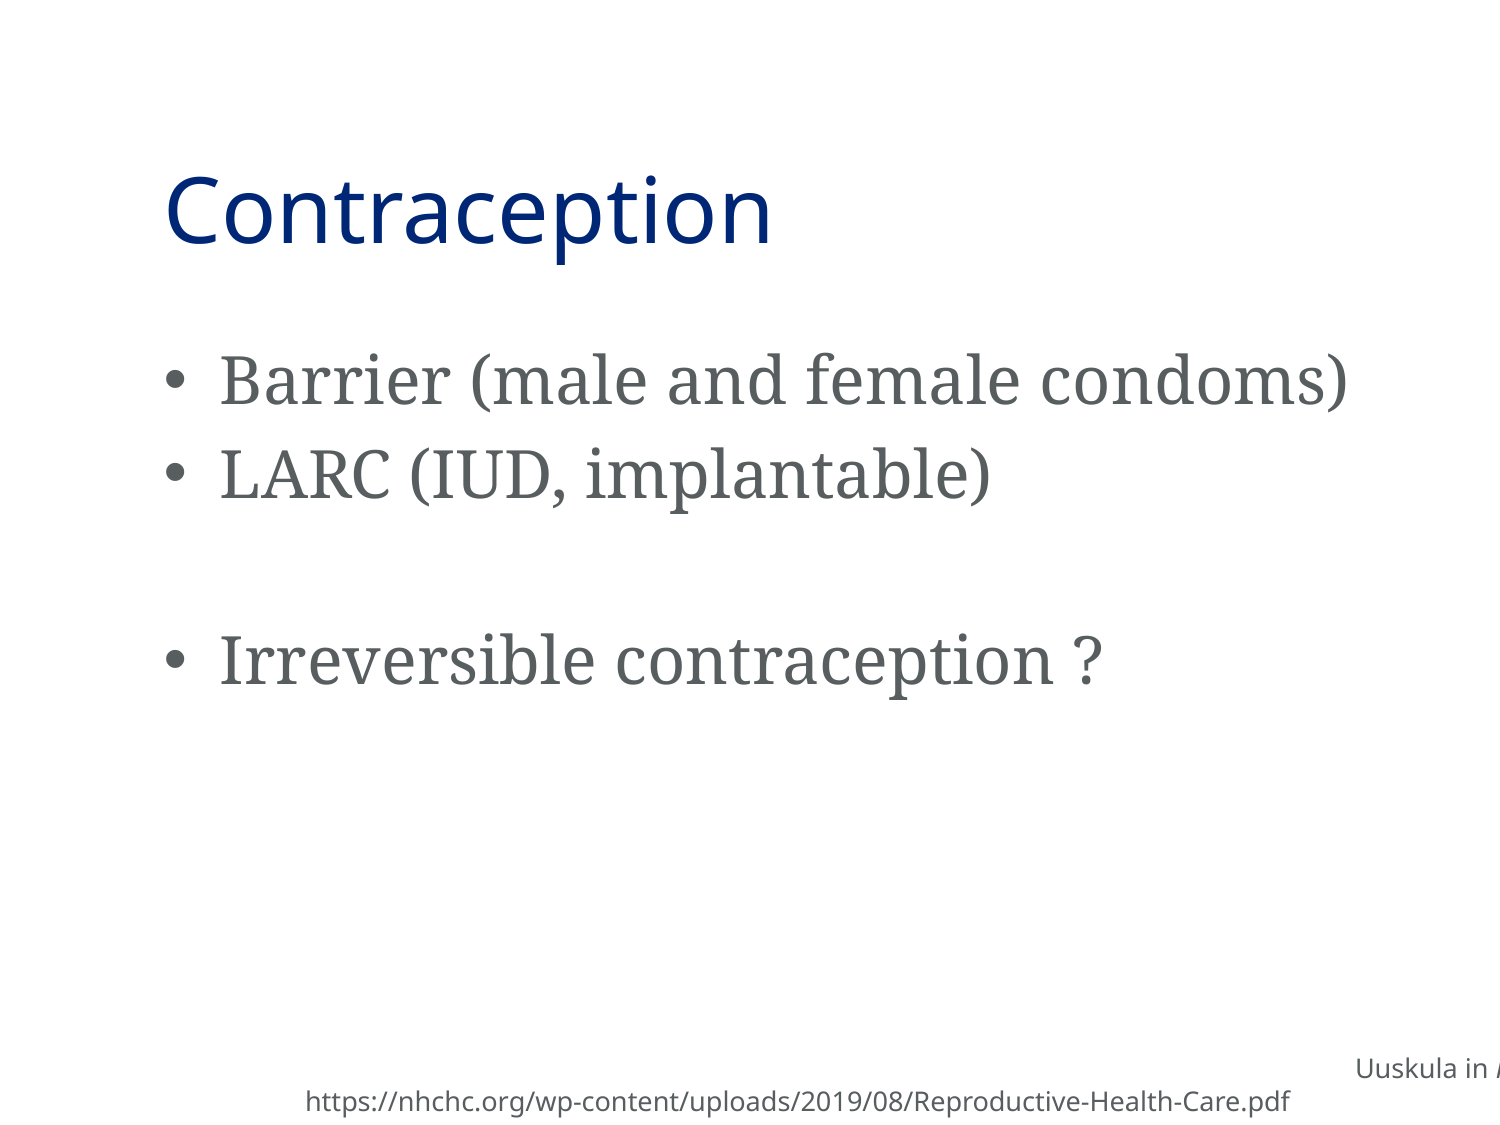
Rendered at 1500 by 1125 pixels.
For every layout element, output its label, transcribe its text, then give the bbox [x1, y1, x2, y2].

text_box Uuskula in Harm Reduction, 2018 https://nhchc.org/wp-content/uploads/2019/08/Reproductive-Health-Care.pdf [290, 1044, 1500, 1124]
title Contraception [148, 113, 1352, 301]
list Barrier (male and female condoms) LARC (IUD, implantable) Irreversible contraception ? [148, 330, 1387, 998]
